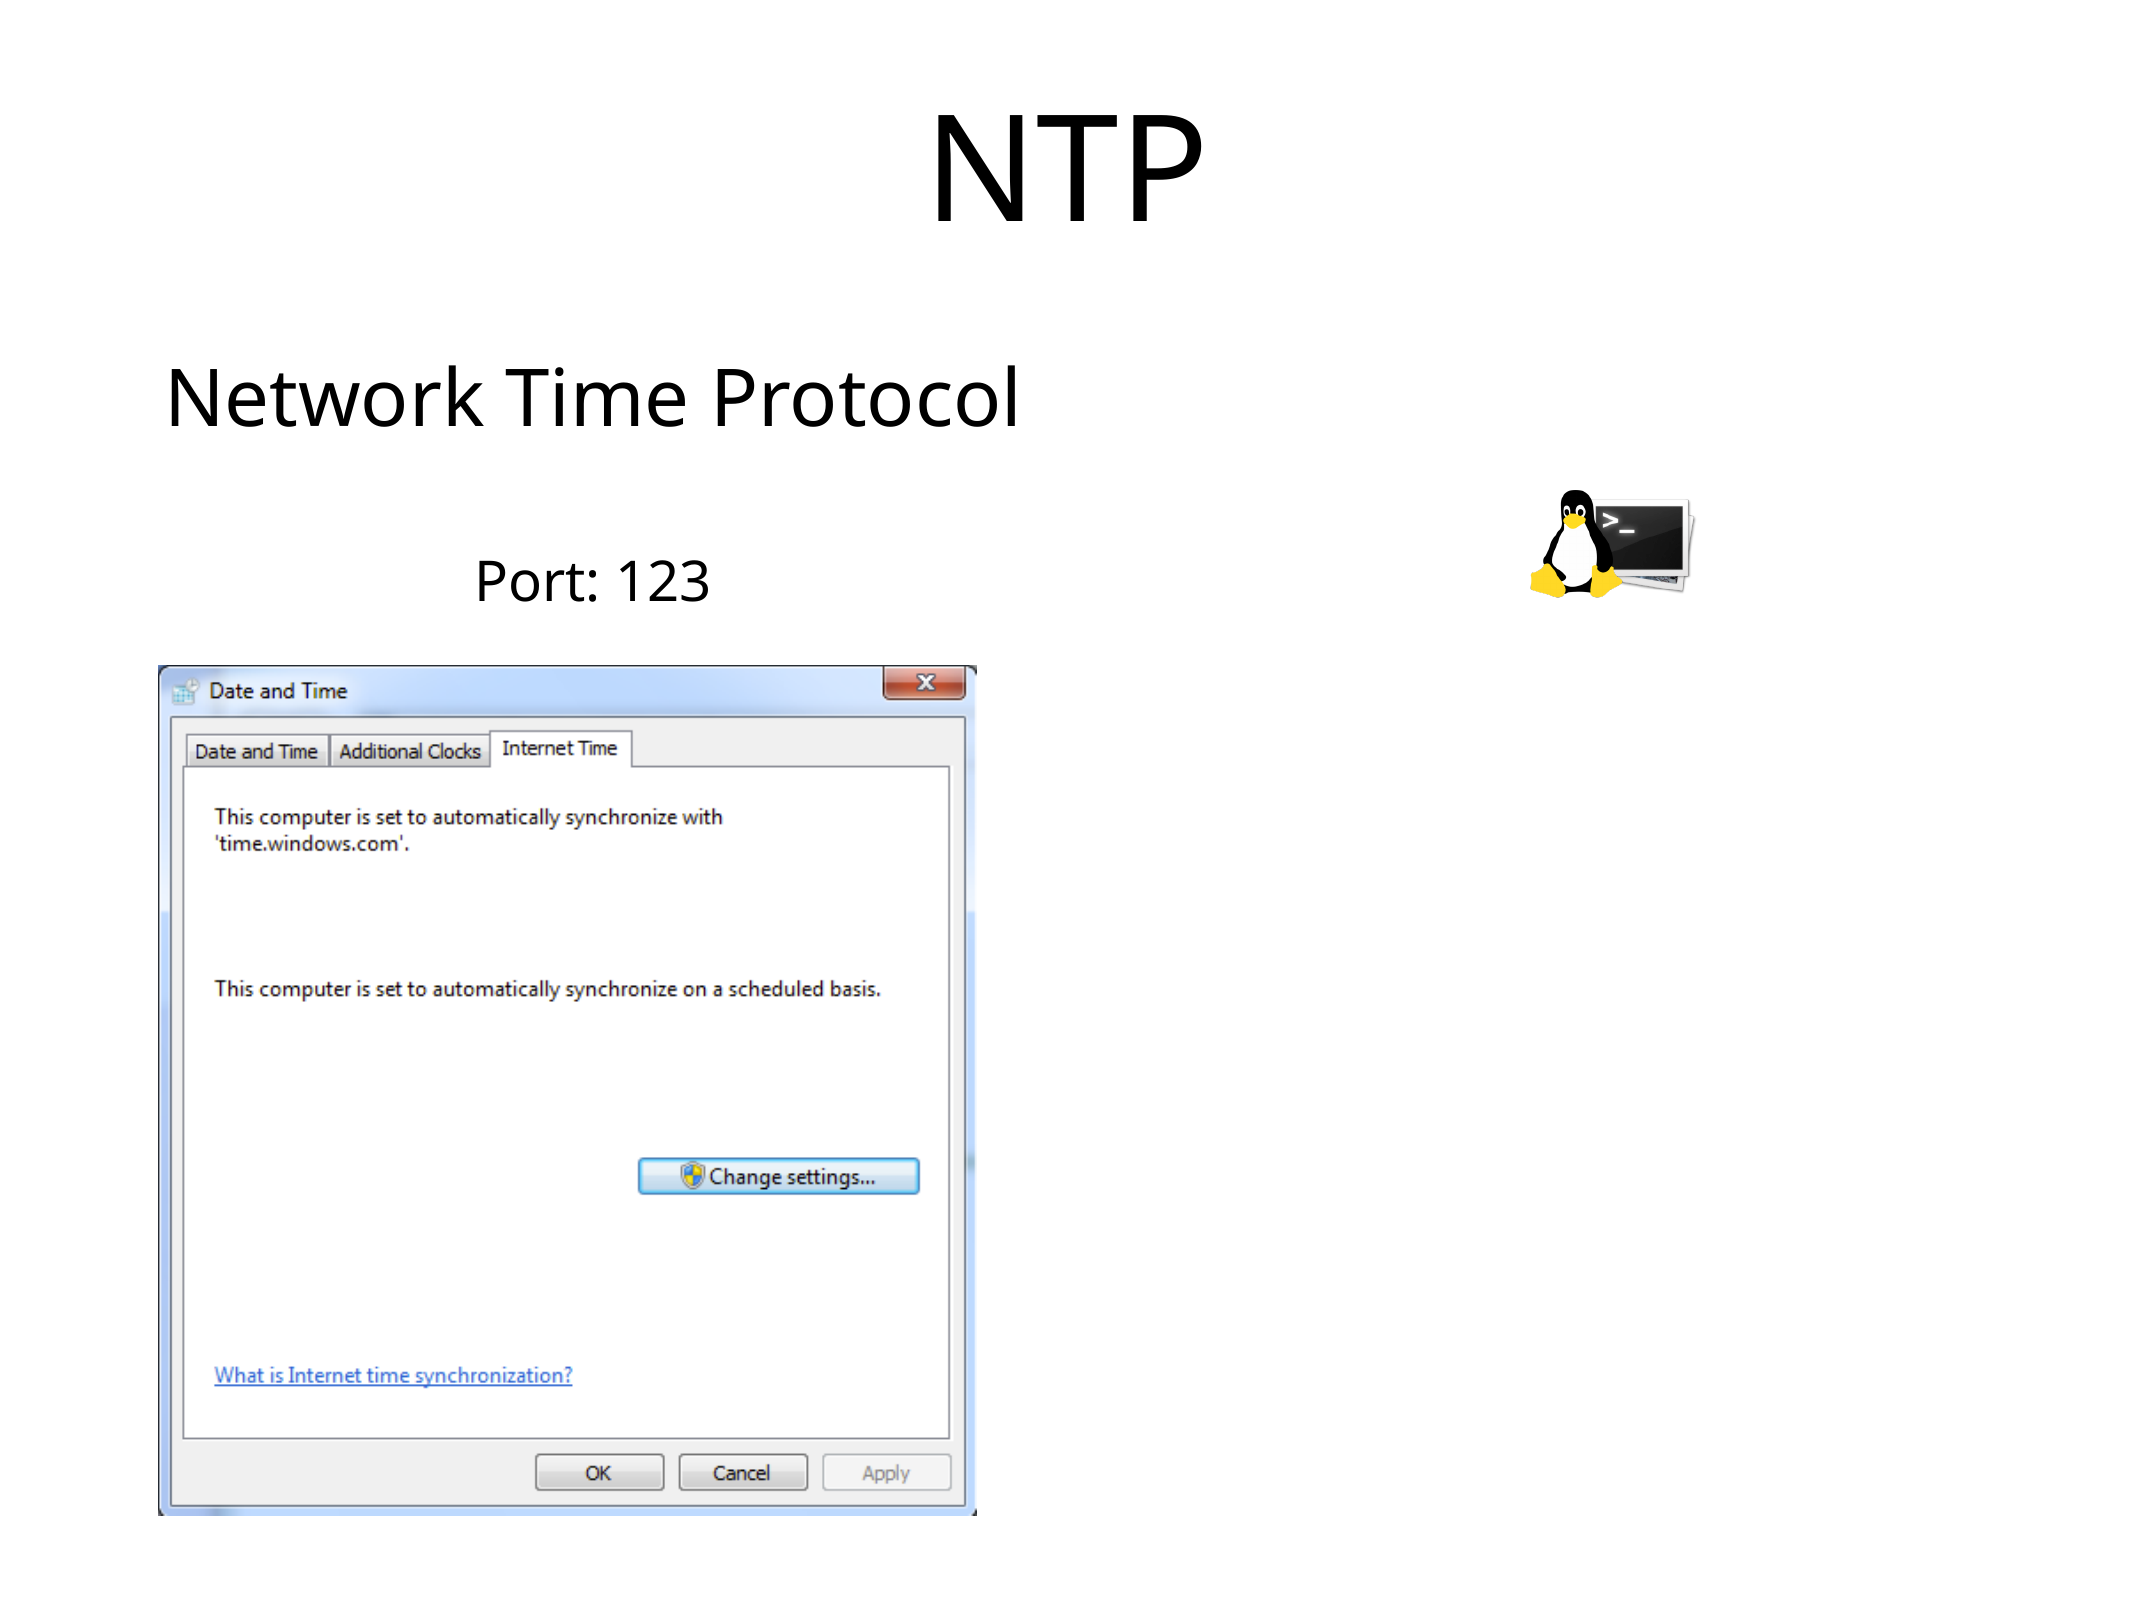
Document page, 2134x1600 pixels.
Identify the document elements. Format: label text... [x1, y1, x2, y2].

picture [158, 665, 977, 1516]
title NTP [801, 65, 1333, 260]
text_box Port: 123 [453, 517, 734, 640]
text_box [1516, 483, 1699, 604]
text_box Network Time Protocol [142, 297, 1045, 492]
